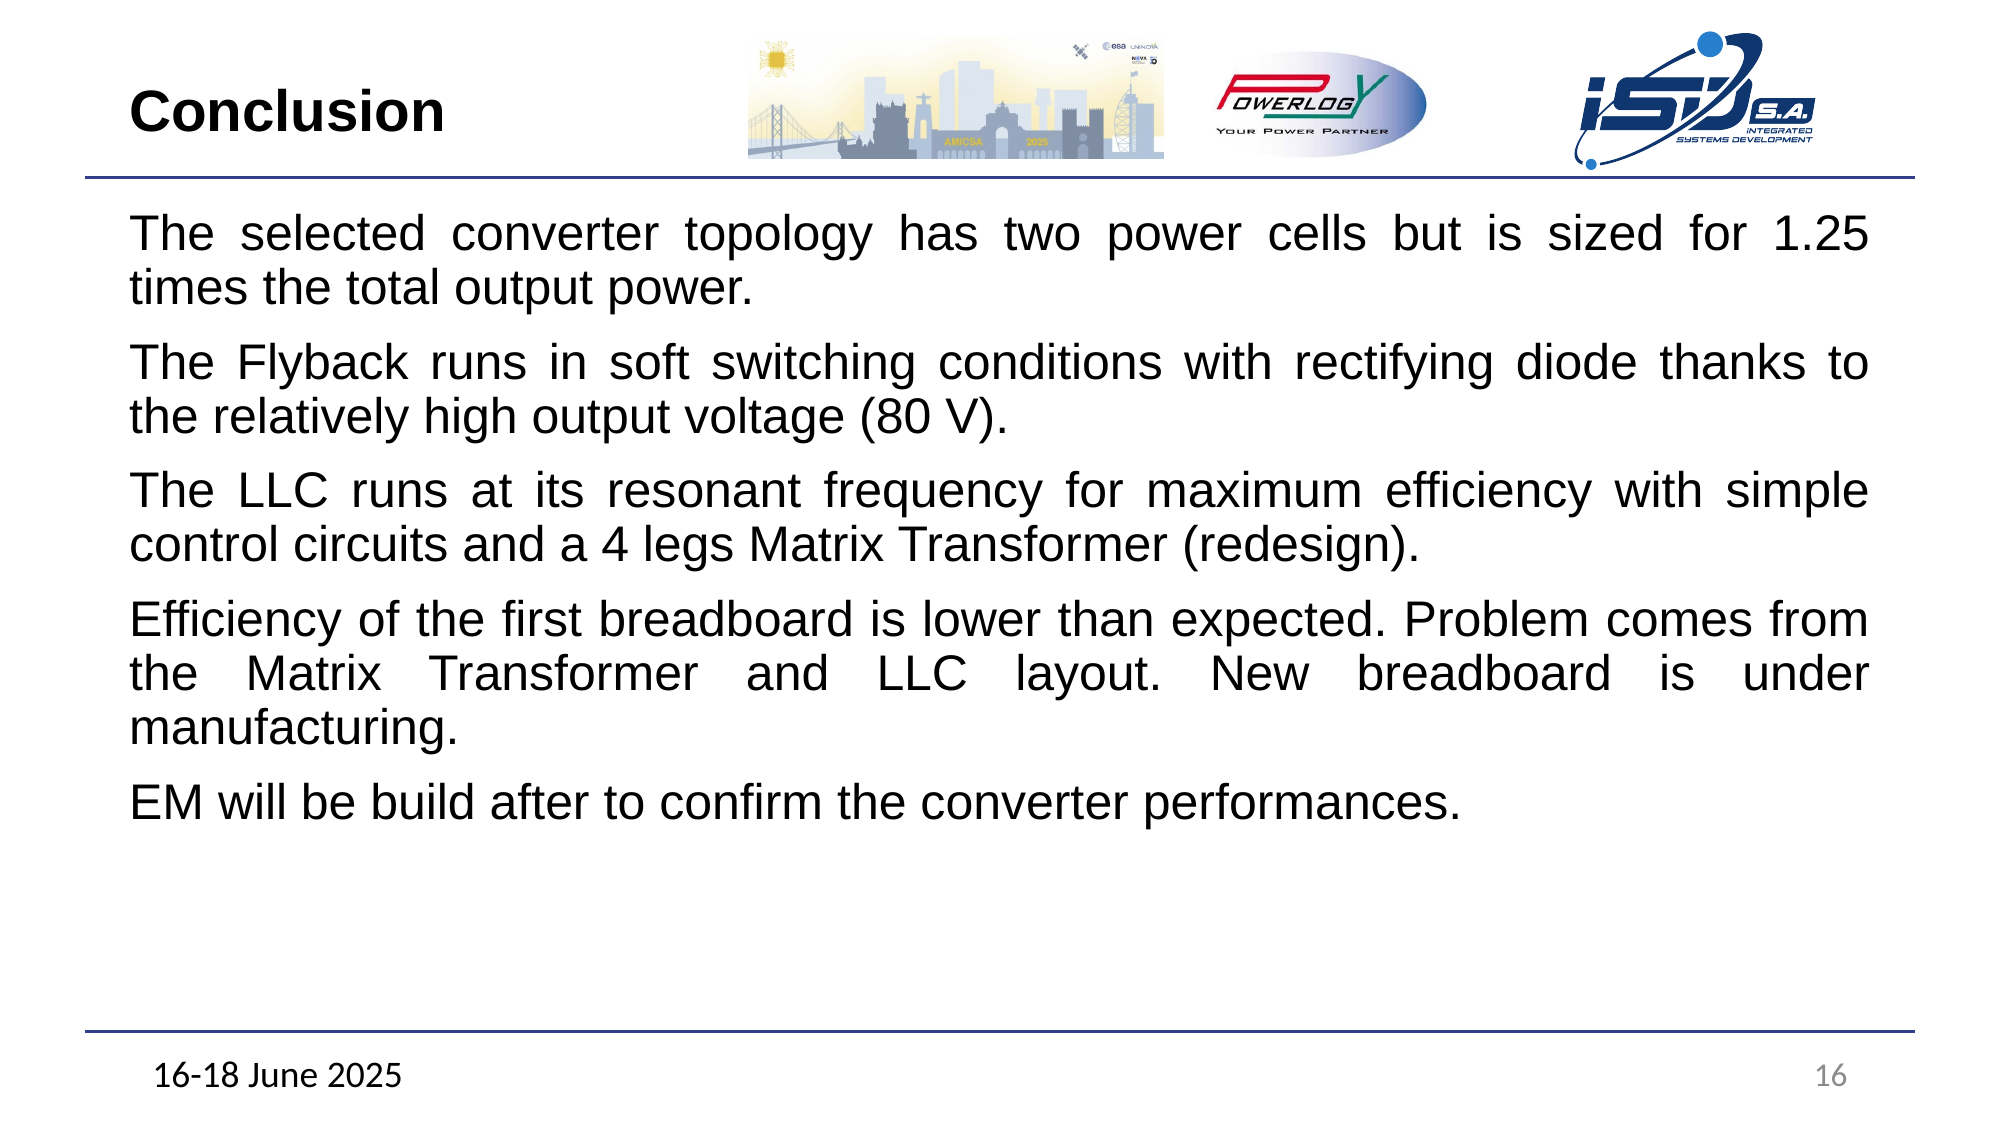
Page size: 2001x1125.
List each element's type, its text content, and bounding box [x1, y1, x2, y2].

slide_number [137, 1042, 588, 1103]
picture [1189, 50, 1427, 159]
title Conclusion [114, 59, 811, 166]
picture [748, 36, 1164, 159]
slide_number 16 [1412, 1042, 1863, 1103]
picture [1571, 28, 1818, 172]
list The selected converter topology has two power cells but is sized for 1.25 times the total output power. The Flyback runs in soft switching conditions with rectifying diode thanks to the relatively high output voltage (80 V). The LLC runs at its resonant frequency for maximum efficiency with simple control circuits and a 4 legs Matrix Transformer (redesign). Efficiency of the first breadboard is lower than expected. Problem comes from the Matrix Transformer and LLC layout. New breadboard is under manufacturing. EM will be build after to confirm the converter performances. [114, 199, 1886, 1010]
